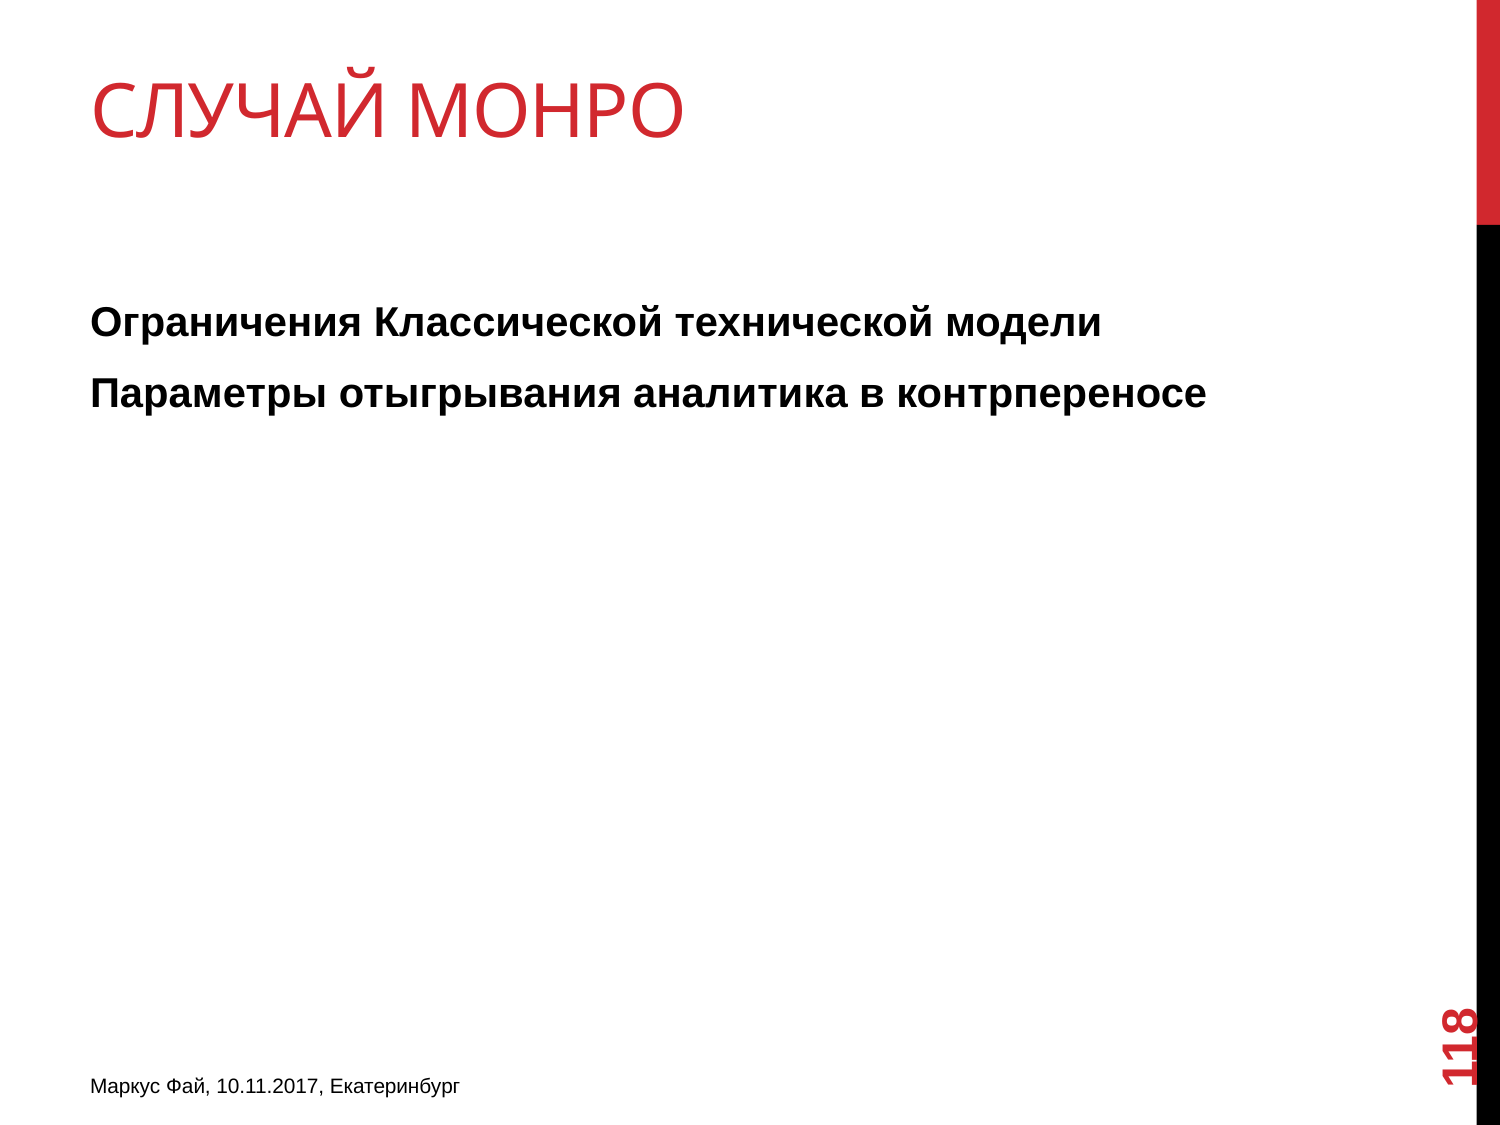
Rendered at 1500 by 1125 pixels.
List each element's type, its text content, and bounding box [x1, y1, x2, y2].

list Ограничения Классической технической модели Параметры отыгрывания аналитика в контрпереносе [75, 287, 1325, 1005]
title Случай Монро [75, 25, 1025, 250]
footer Маркус Фай, 10.11.2017, Екатеринбург [75, 1065, 638, 1112]
slide_number 118 [1427, 887, 1488, 1104]
